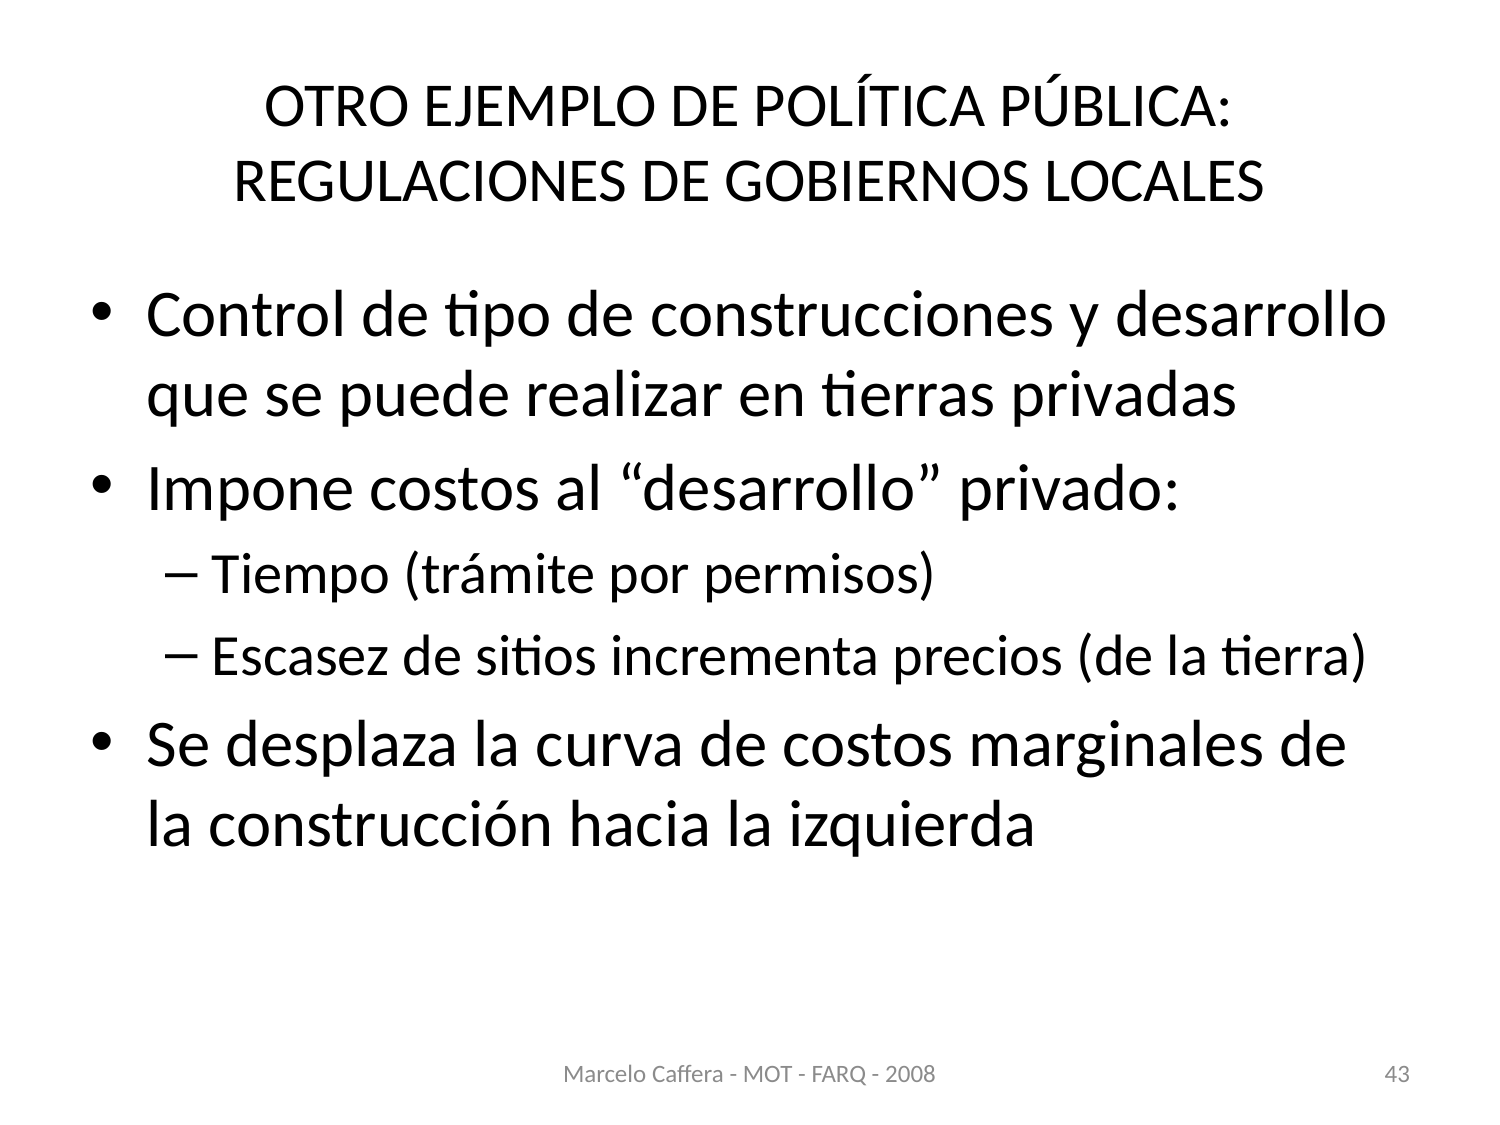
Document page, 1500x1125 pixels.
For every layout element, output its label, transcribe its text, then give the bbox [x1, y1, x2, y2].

slide_number 43 [1074, 1042, 1425, 1103]
title OTRO EJEMPLO DE POLÍTICA PÚBLICA: REGULACIONES DE GOBIERNOS LOCALES [74, 44, 1426, 233]
footer Marcelo Caffera - MOT - FARQ - 2008 [512, 1042, 988, 1103]
list Control de tipo de construcciones y desarrollo que se puede realizar en tierras privadas Impone costos al “desarrollo” privado: Tiempo (trámite por permisos) Escasez de sitios incrementa precios (de la tierra) Se desplaza la curva de costos marginales de la construcción hacia la izquierda [74, 262, 1426, 1006]
